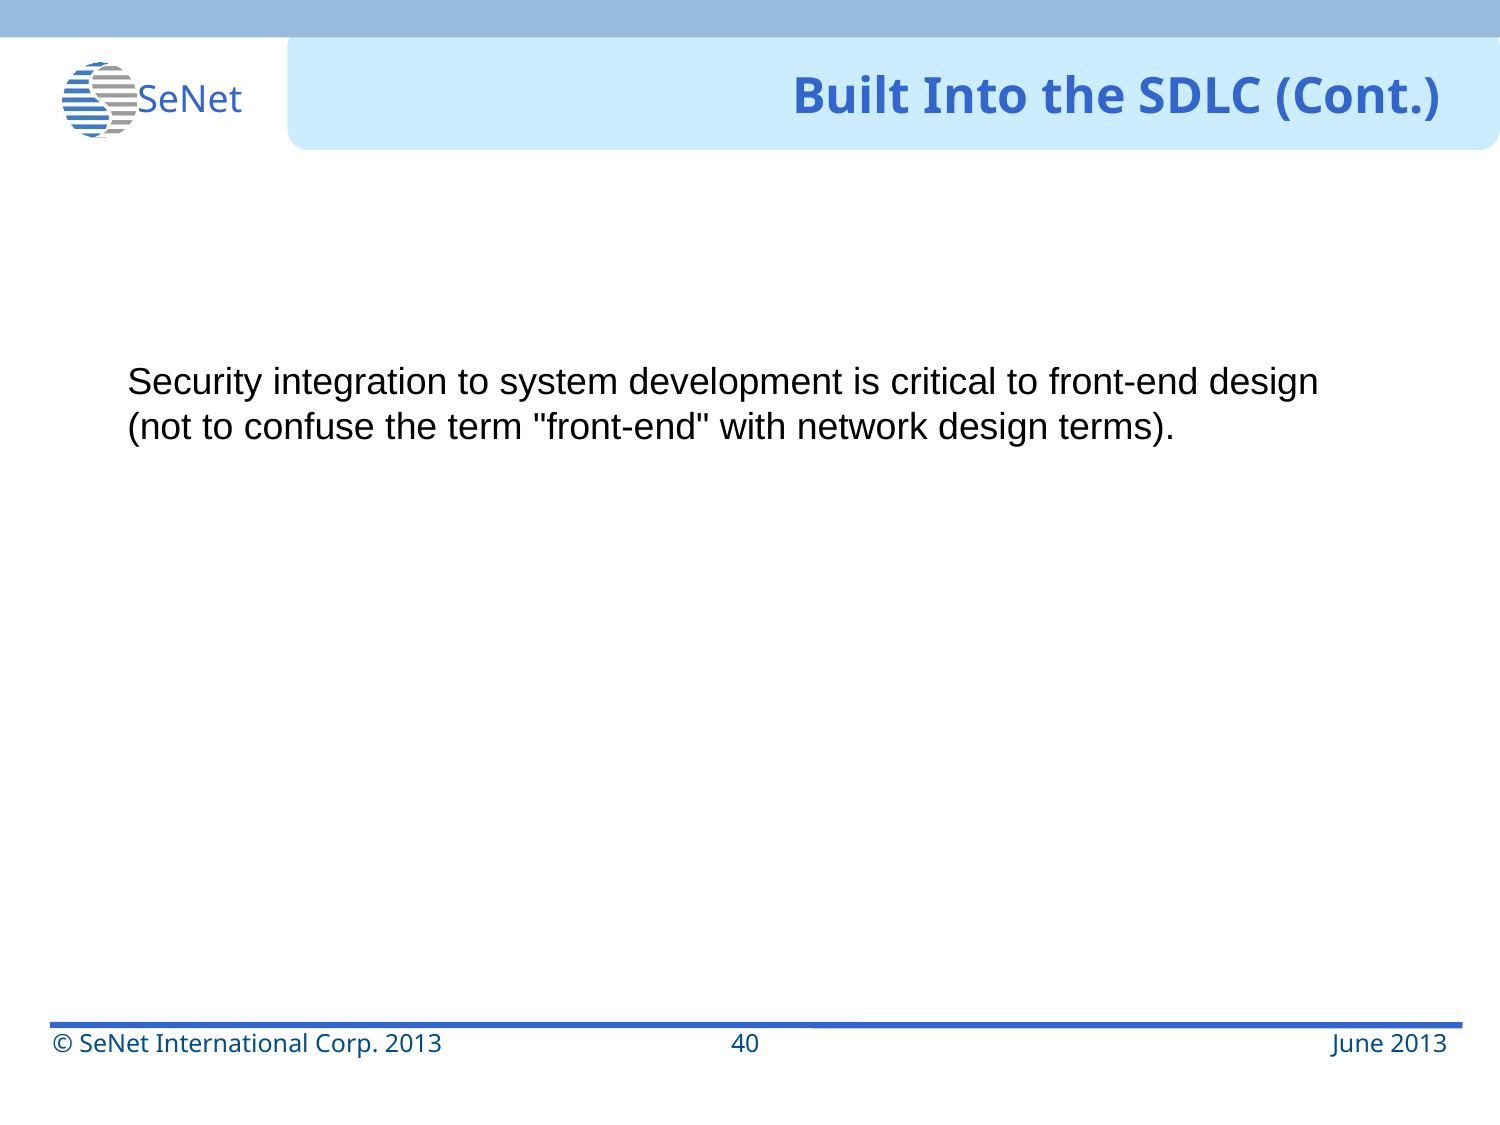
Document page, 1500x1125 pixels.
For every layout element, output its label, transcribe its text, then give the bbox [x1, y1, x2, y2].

title Built Into the SDLC (Cont.) [337, 50, 1456, 138]
text_box Security integration to system development is critical to front-end design (not to confuse the term "front-end" with network design terms). [112, 349, 1375, 455]
picture [62, 62, 137, 138]
